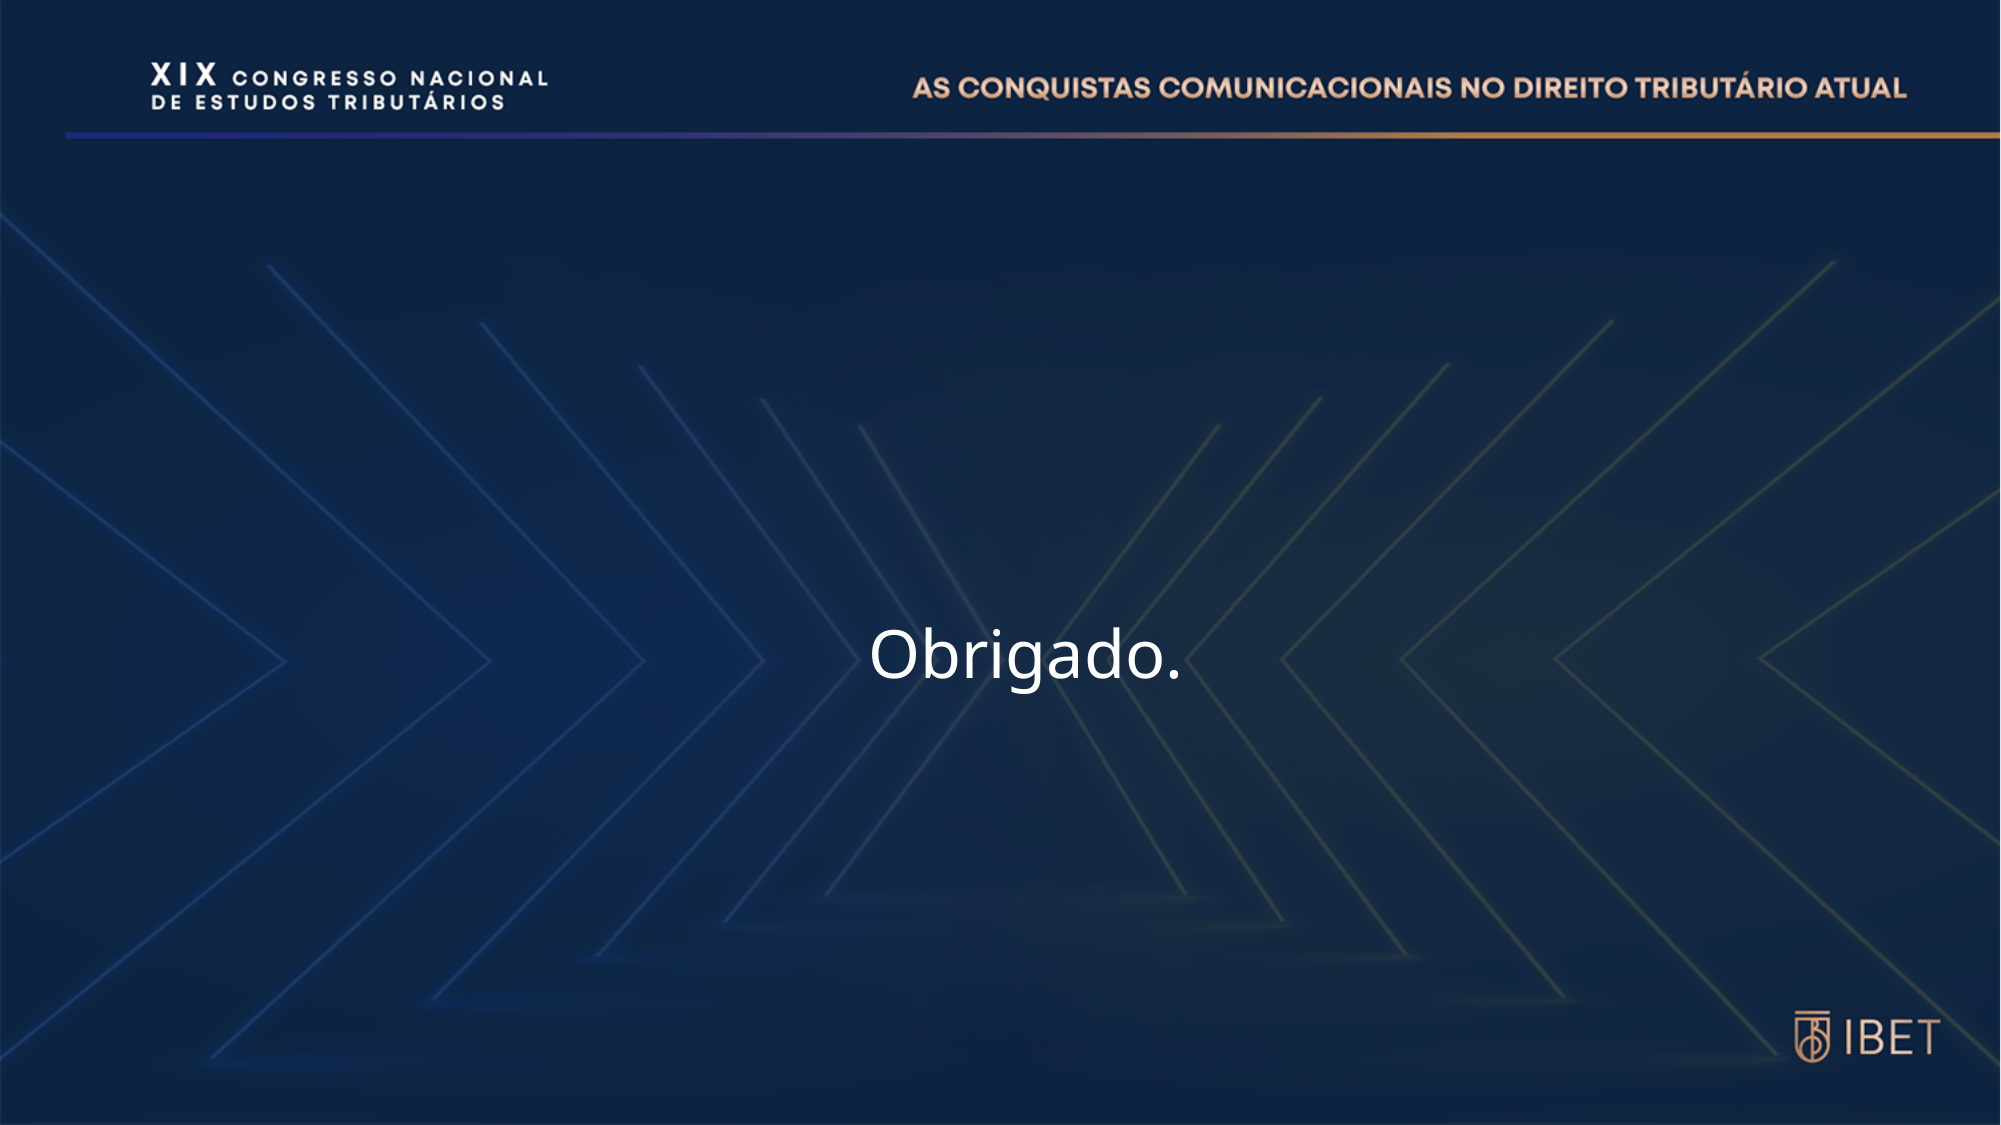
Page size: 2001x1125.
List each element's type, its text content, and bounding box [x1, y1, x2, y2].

picture [0, 0, 2001, 1125]
text_box Obrigado. [157, 592, 1895, 699]
